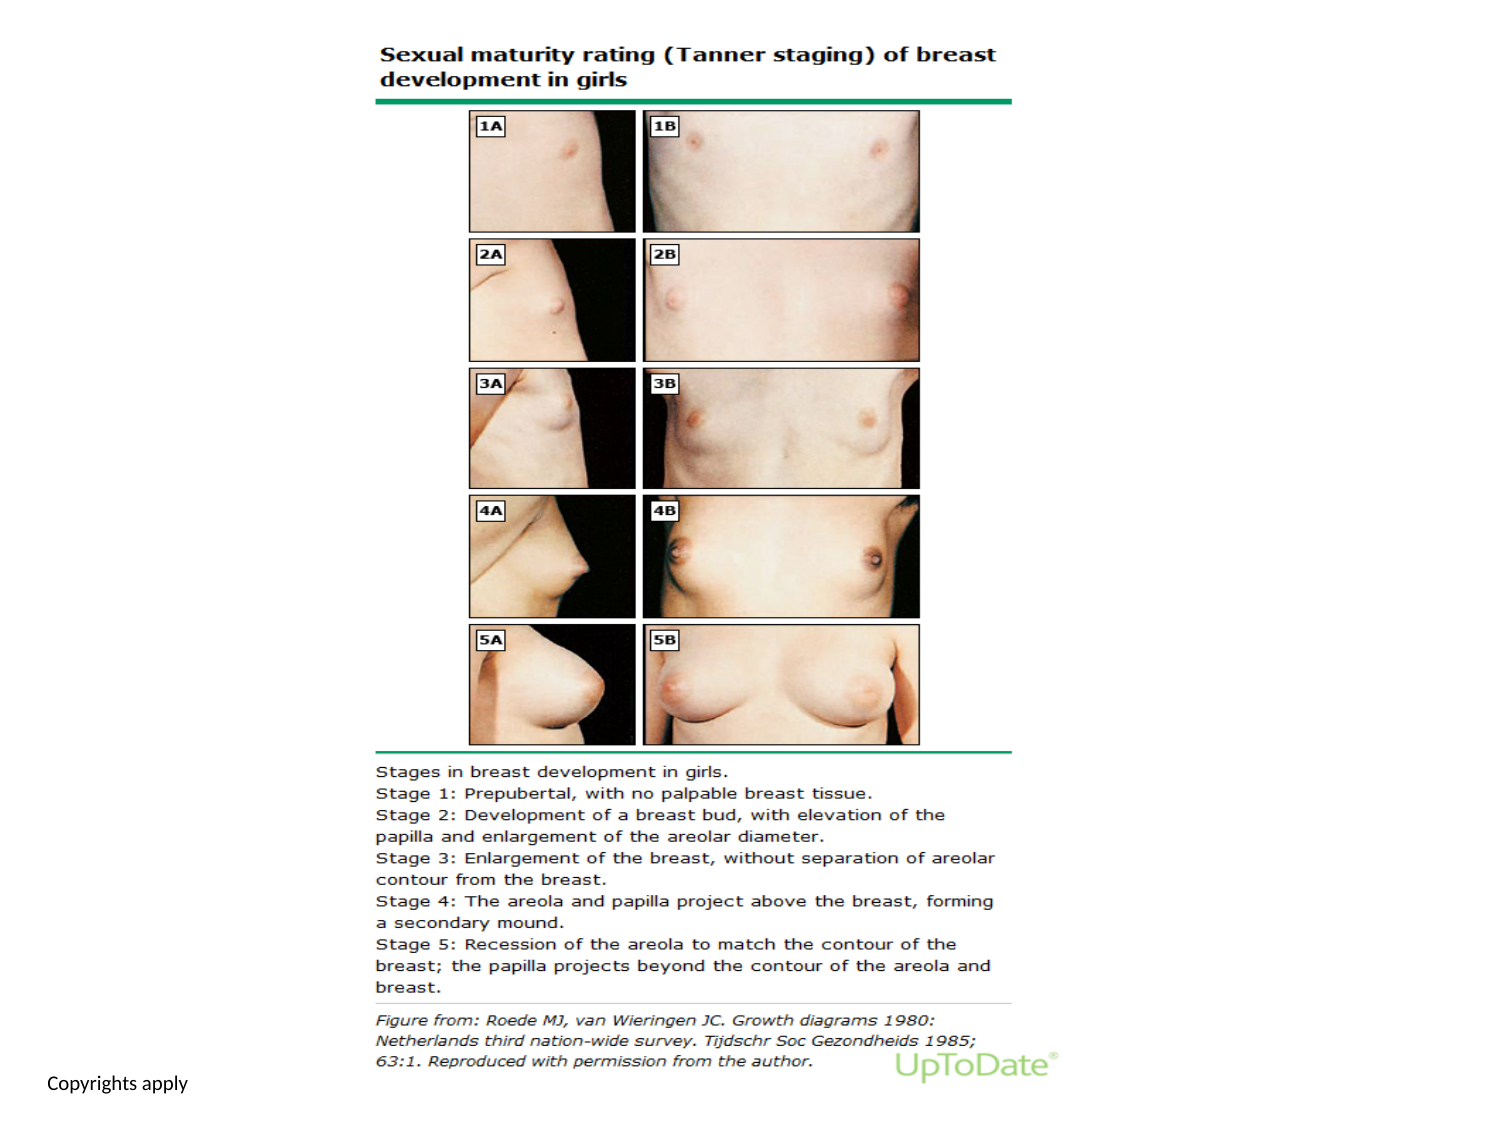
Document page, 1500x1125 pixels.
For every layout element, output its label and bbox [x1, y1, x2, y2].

picture [339, 24, 1063, 1088]
